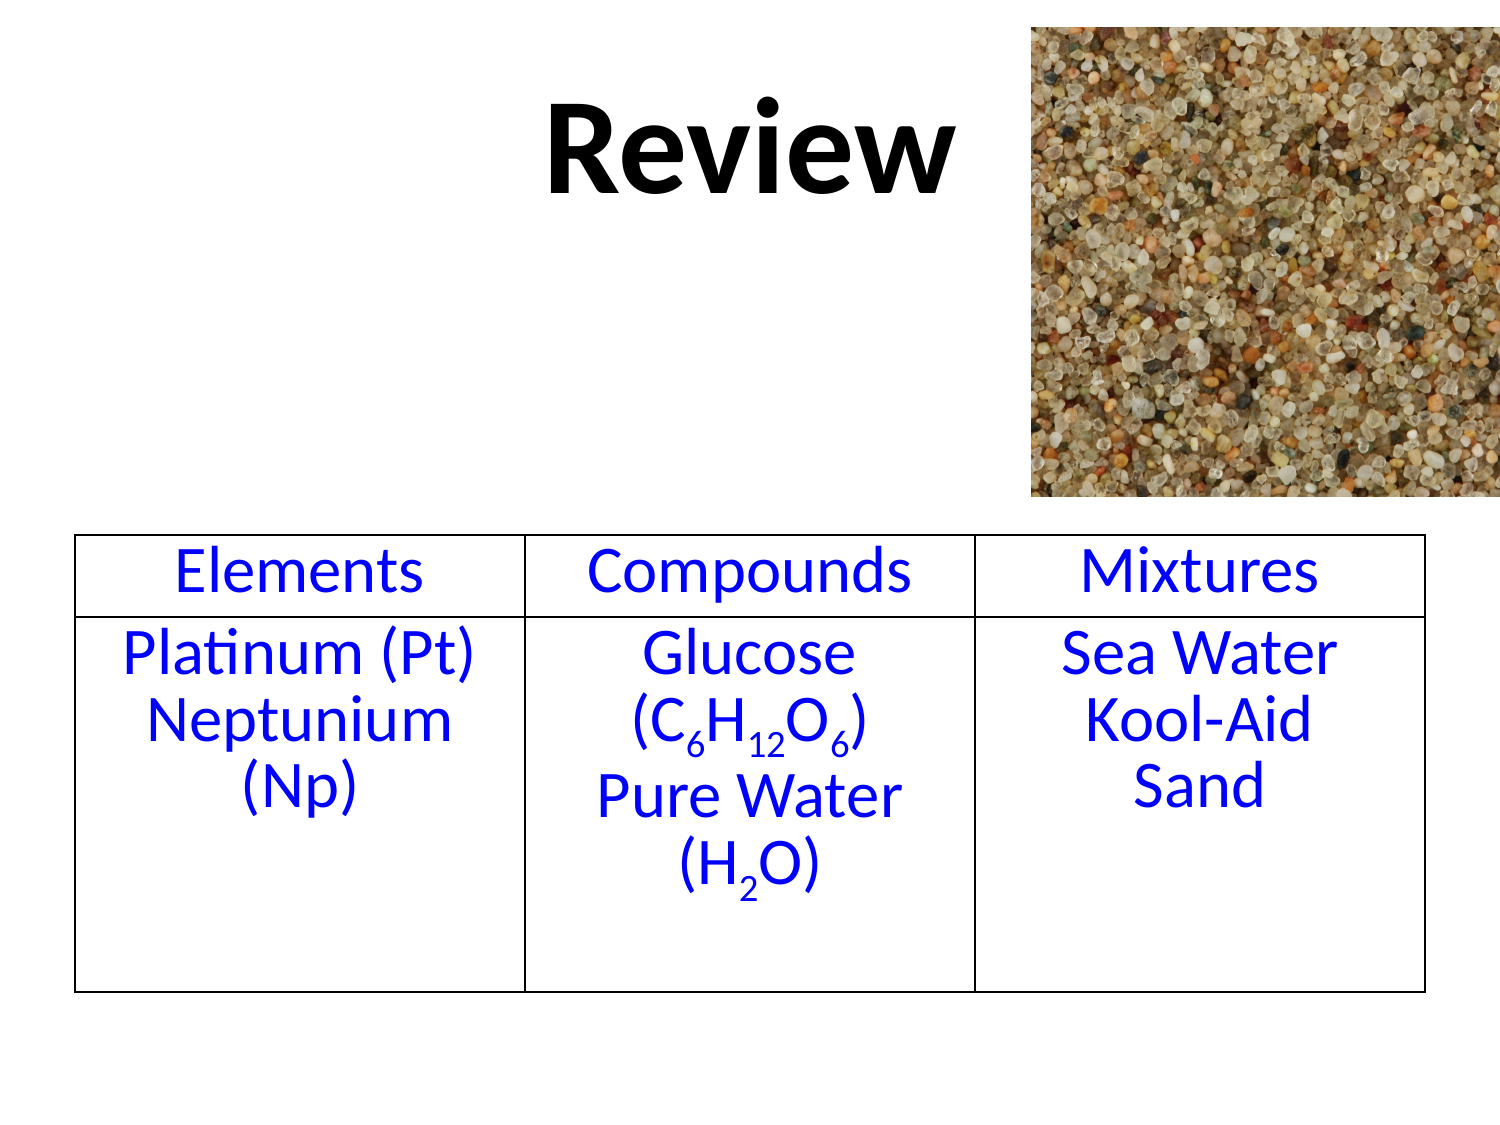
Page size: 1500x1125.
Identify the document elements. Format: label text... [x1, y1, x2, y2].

table_header Elements [76, 536, 524, 616]
table_header Compounds [526, 536, 974, 616]
table_header Mixtures [976, 536, 1424, 616]
table_cell Sea Water Kool-Aid Sand [976, 618, 1424, 991]
title Review [75, 45, 1025, 233]
table_cell Platinum (Pt) Neptunium (Np) [76, 618, 524, 991]
table_cell Glucose (C6H12O6) Pure Water (H2O) [526, 618, 974, 991]
picture [1030, 27, 1500, 497]
